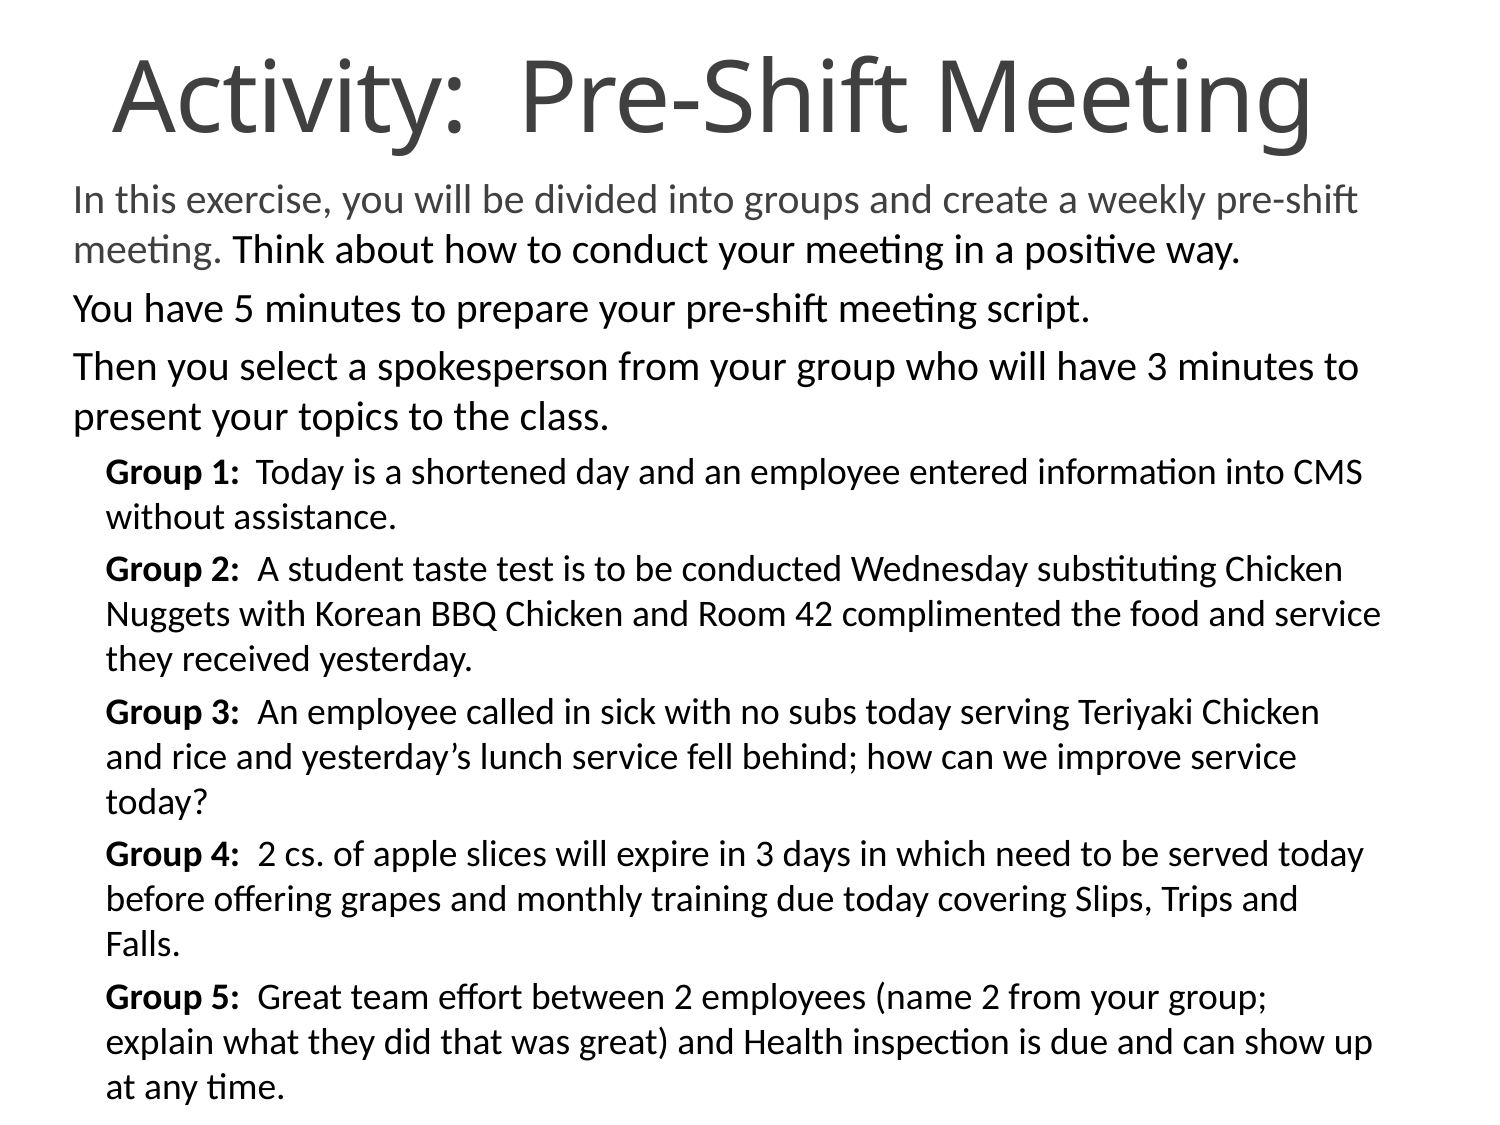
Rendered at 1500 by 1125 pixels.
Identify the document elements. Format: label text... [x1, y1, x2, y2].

title Activity: Pre-Shift Meeting [97, 8, 1500, 196]
text_box Group 1: Today is a shortened day and an employee entered information into CMS without assistance. Group 2: A student taste test is to be conducted Wednesday substituting Chicken Nuggets with Korean BBQ Chicken and Room 42 complimented the food and service they received yesterday. Group 3: An employee called in sick with no subs today serving Teriyaki Chicken and rice and yesterday’s lunch service fell behind; how can we improve service today? Group 4: 2 cs. of apple slices will expire in 3 days in which need to be served today before offering grapes and monthly training due today covering Slips, Trips and Falls. Group 5: Great team effort between 2 employees (name 2 from your group; explain what they did that was great) and Health inspection is due and can show up at any time. [90, 439, 1399, 977]
list In this exercise, you will be divided into groups and create a weekly pre-shift meeting. Think about how to conduct your meeting in a positive way. You have 5 minutes to prepare your pre-shift meeting script. Then you select a spokesperson from your group who will have 3 minutes to present your topics to the class. [57, 164, 1455, 435]
